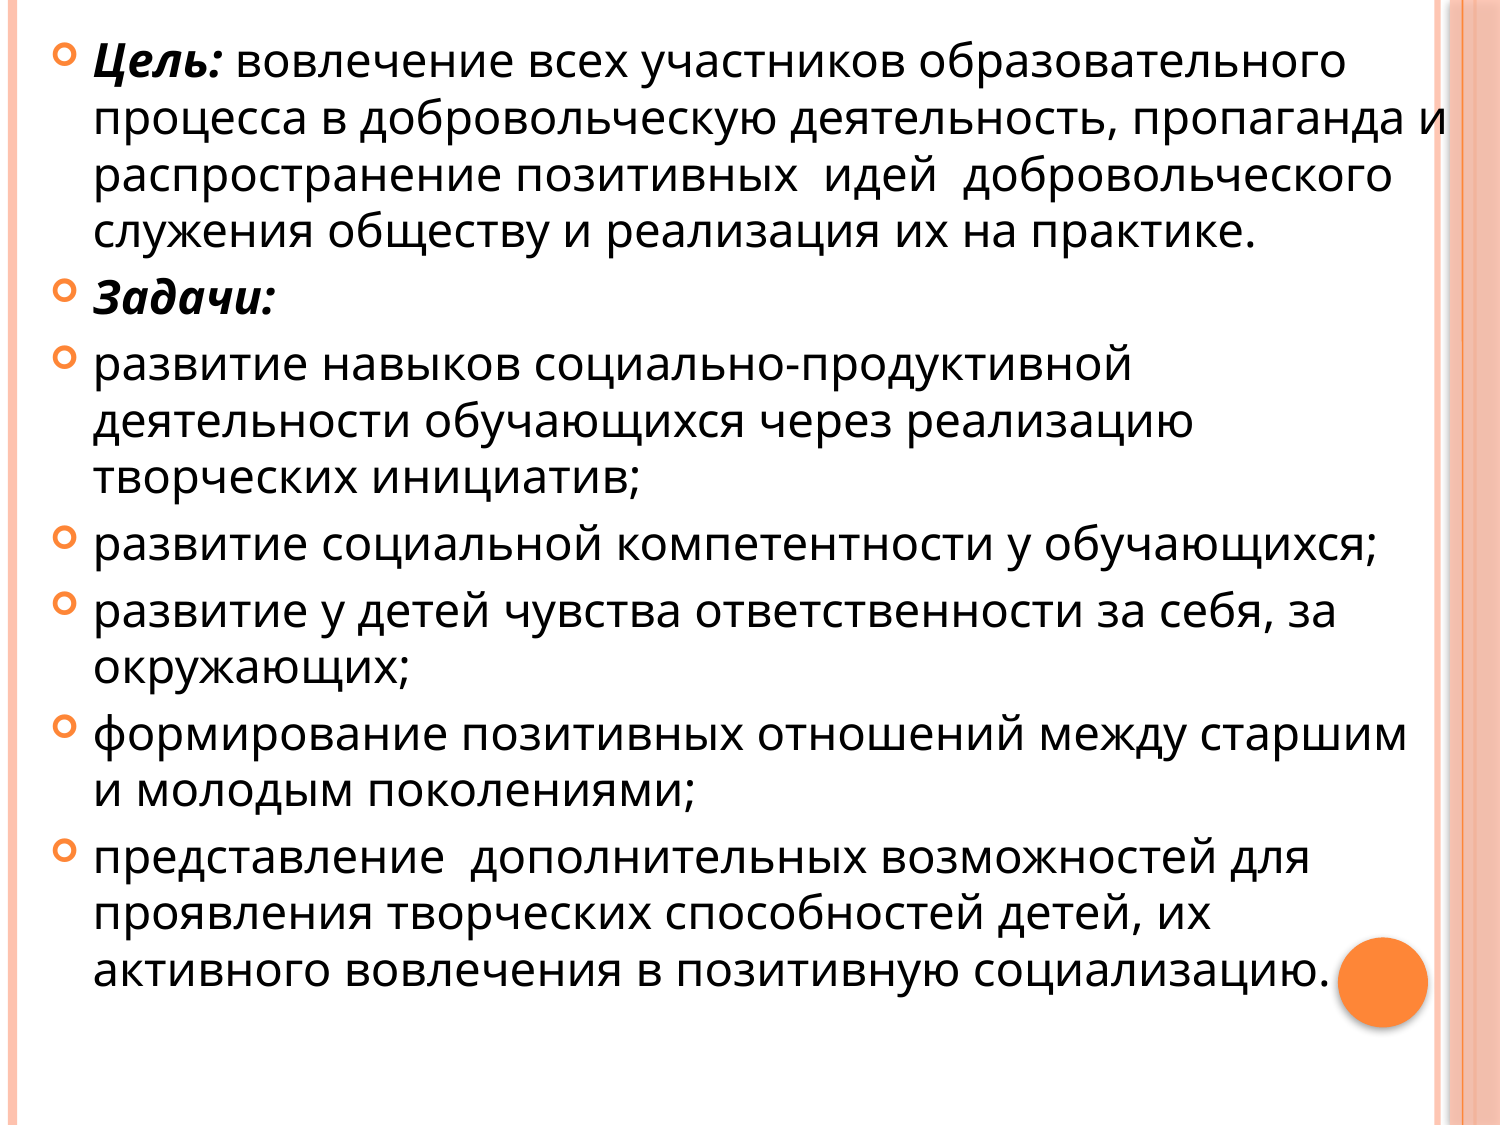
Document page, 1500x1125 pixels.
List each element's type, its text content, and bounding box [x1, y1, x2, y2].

list Цель: вовлечение всех участников образовательного процесса в добровольческую деятельность, пропаганда и распространение позитивных идей добровольческого служения обществу и реализация их на практике. Задачи: развитие навыков социально-продуктивной деятельности обучающихся через реализацию творческих инициатив; развитие социальной компетентности у обучающихся; развитие у детей чувства ответственности за себя, за окружающих; формирование позитивных отношений между старшим и молодым поколениями; представление дополнительных возможностей для проявления творческих способностей детей, их активного вовлечения в позитивную социализацию. [35, 23, 1465, 1067]
